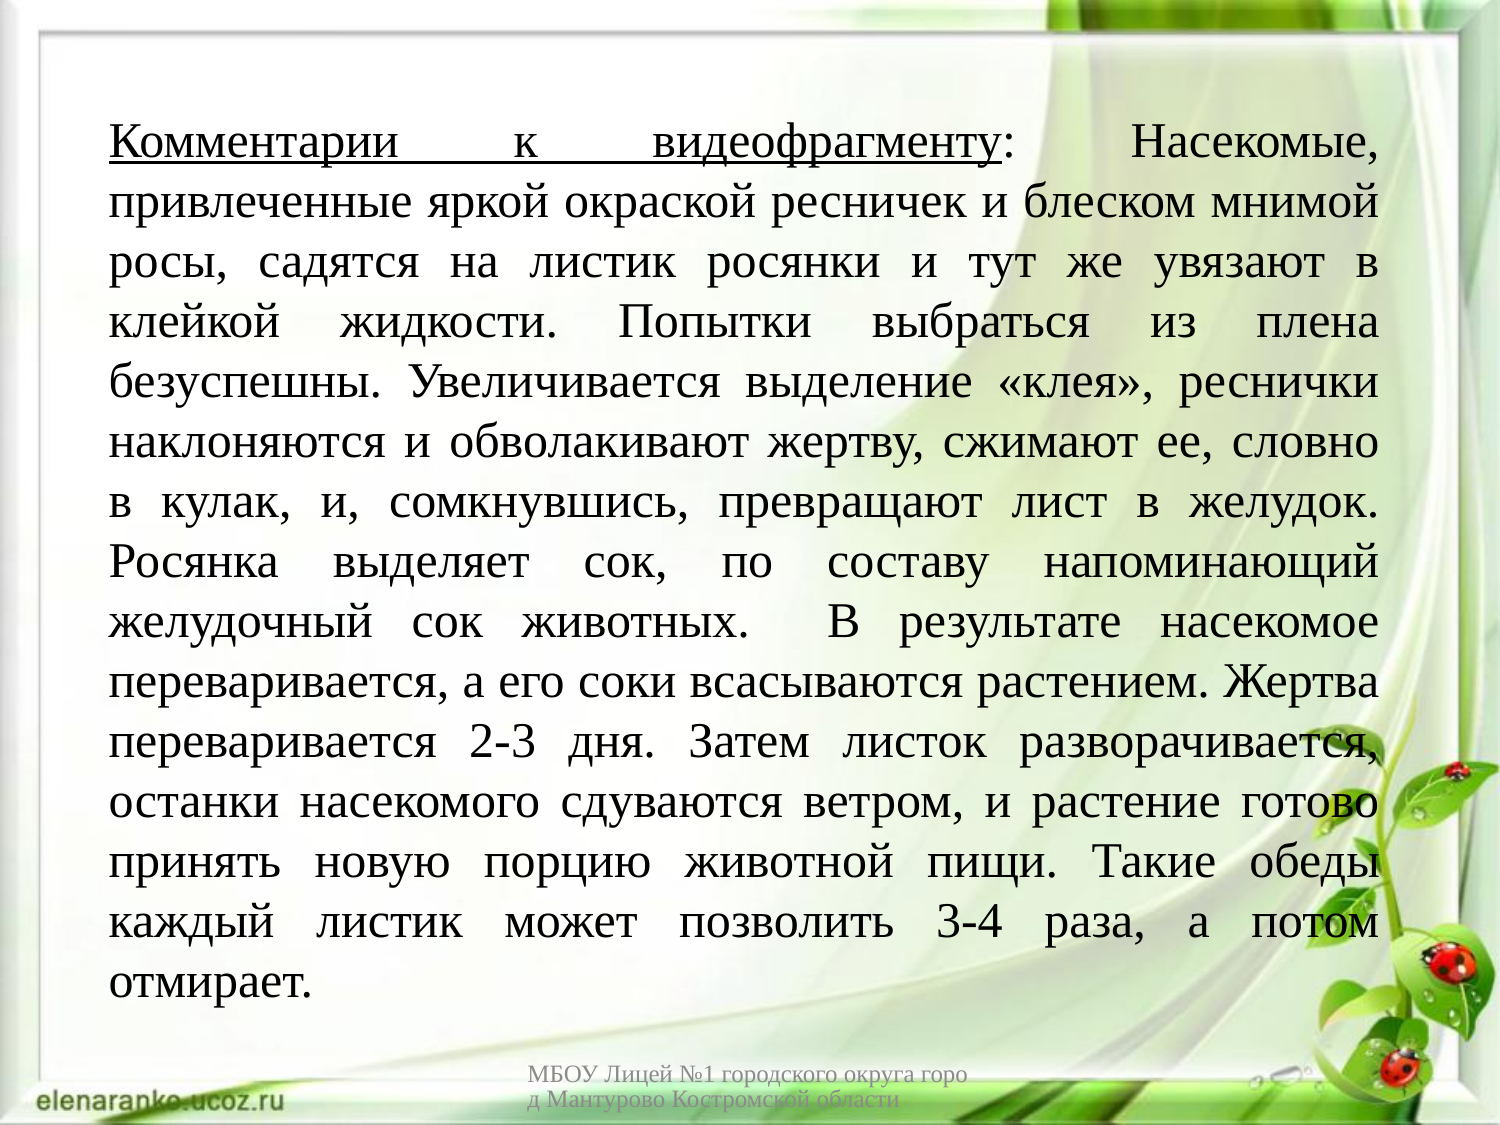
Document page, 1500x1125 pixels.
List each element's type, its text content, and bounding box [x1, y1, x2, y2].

text_box Комментарии к видеофрагменту: Насекомые, привлеченные яркой окраской ресничек и блеском мнимой росы, садятся на листик росянки и тут же увязают в клейкой жидкости. Попытки выбраться из плена безуспешны. Увеличивается выделение «клея», реснички наклоняются и обволакивают жертву, сжимают ее, словно в кулак, и, сомкнувшись, превращают лист в желудок. Росянка выделяет сок, по составу напоминающий желудочный сок животных. В результате насекомое переваривается, а его соки всасываются растением. Жертва переваривается 2-3 дня. Затем листок разворачивается, останки насекомого сдуваются ветром, и растение готово принять новую порцию животной пищи. Такие обеды каждый листик может позволить 3-4 раза, а потом отмирает. [93, 100, 1395, 1061]
footer МБОУ Лицей №1 городского округа город Мантурово Костромской области [512, 1061, 988, 1103]
picture [0, 0, 1500, 1125]
